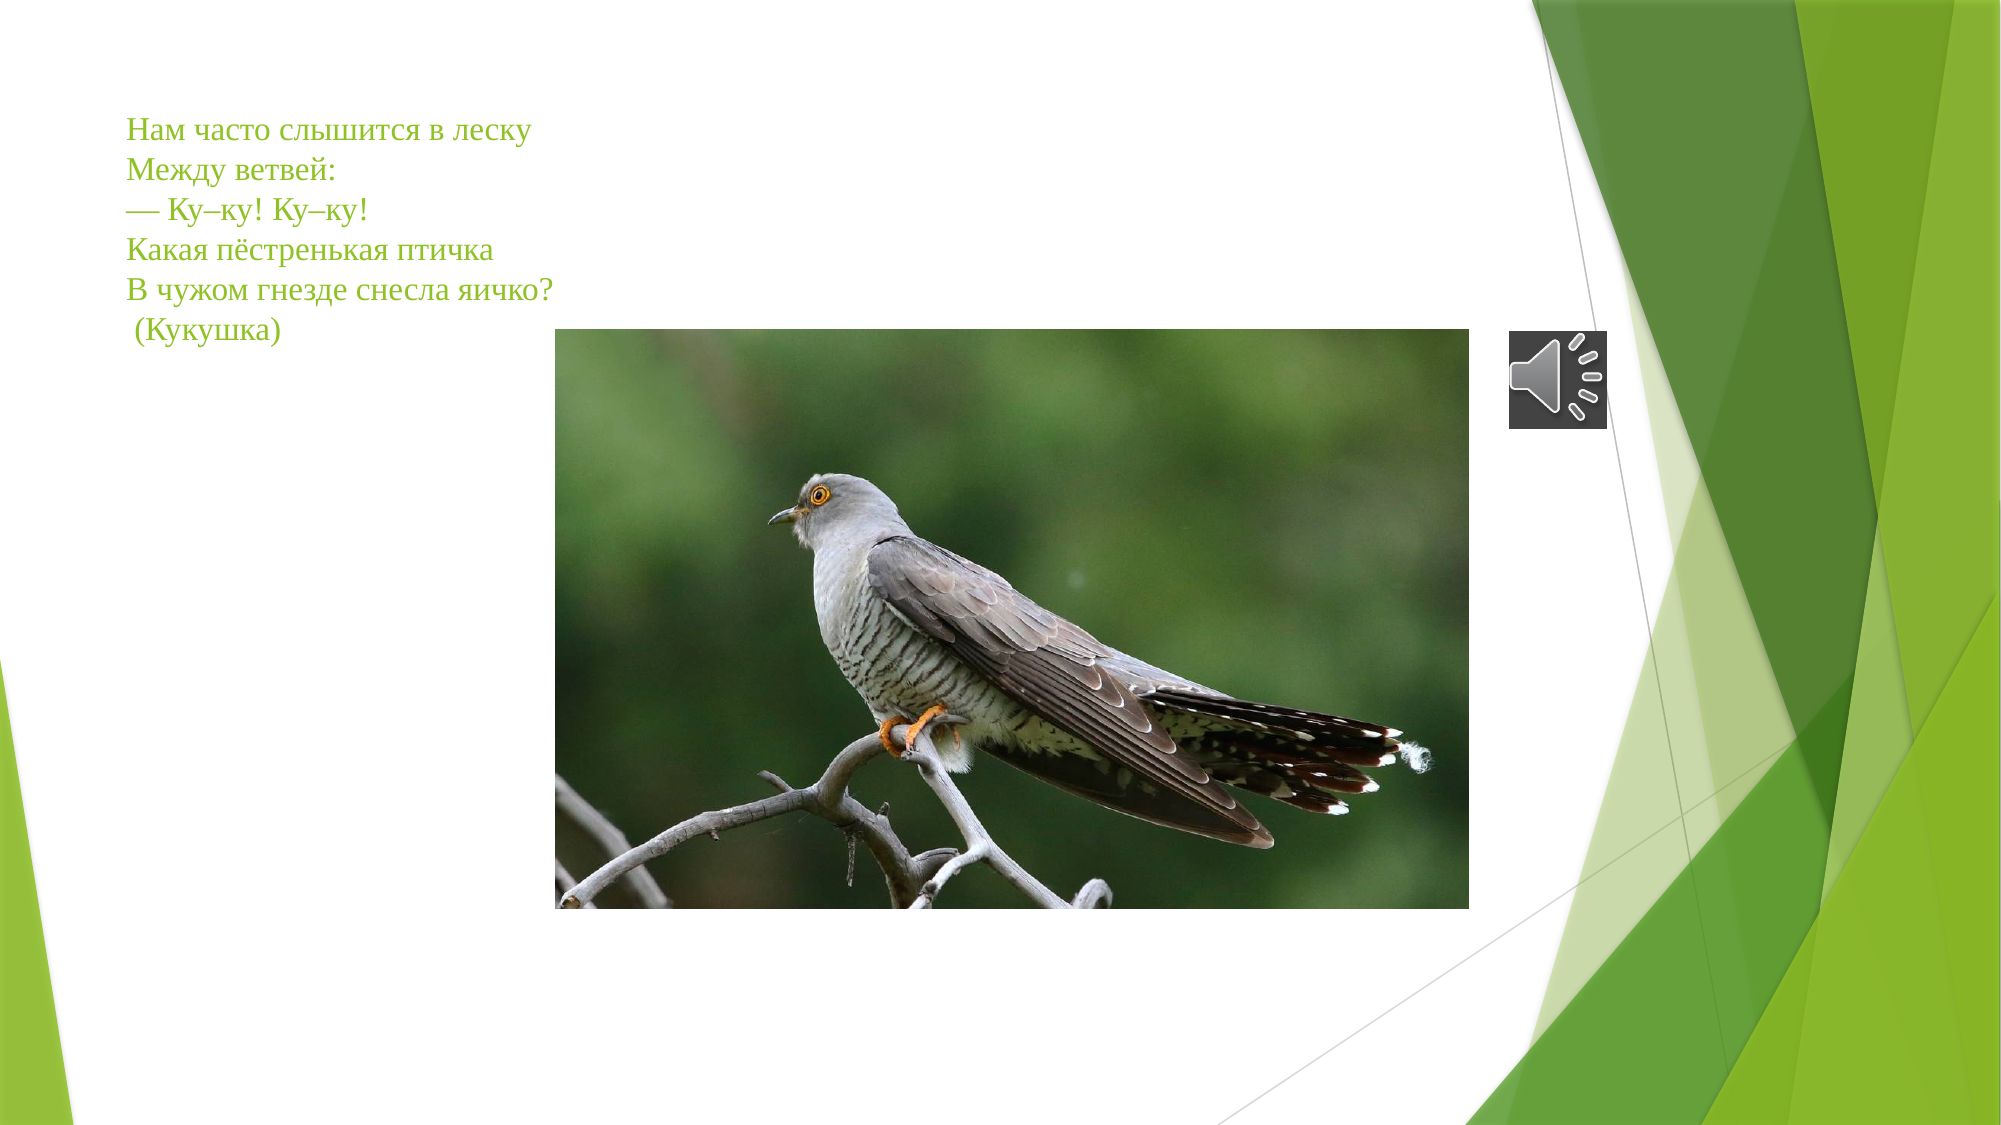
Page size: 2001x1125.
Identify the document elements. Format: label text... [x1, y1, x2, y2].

picture [1507, 329, 1609, 431]
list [555, 329, 1470, 909]
title Нам часто слышится в леску Между ветвей: — Ку–ку! Ку–ку! Какая пёстренькая птичка В чужом гнезде снесла яичко? (Кукушка) [111, 99, 1522, 317]
